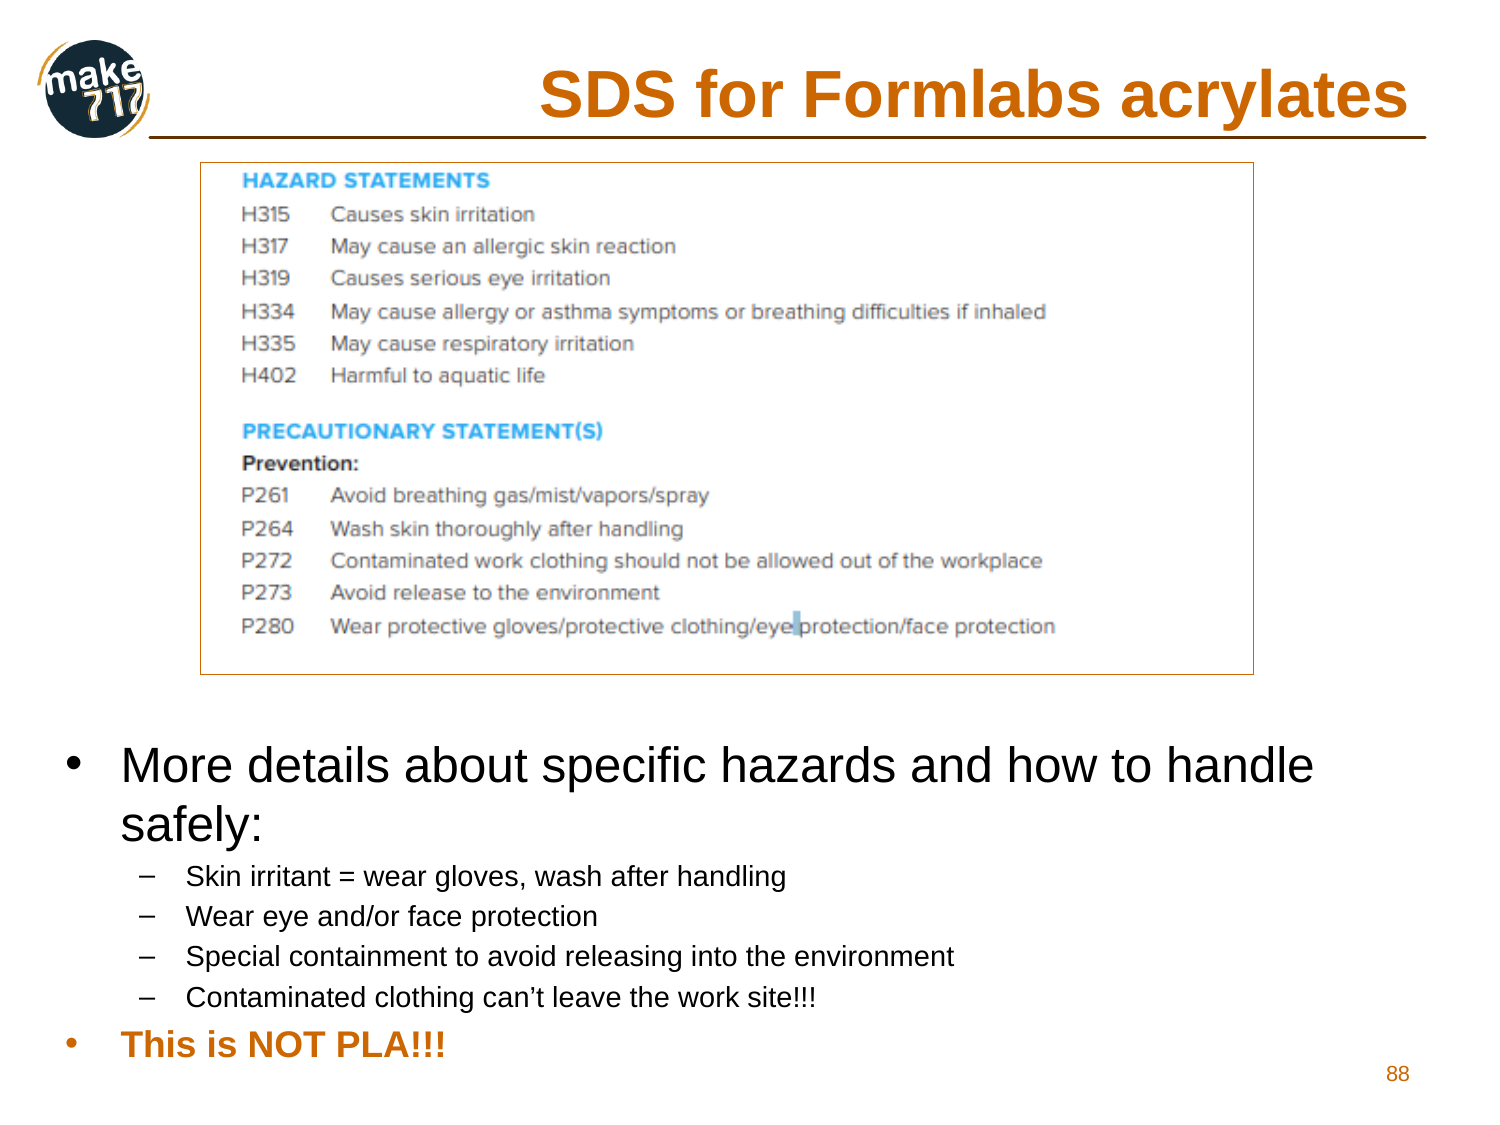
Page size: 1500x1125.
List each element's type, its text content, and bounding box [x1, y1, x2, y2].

list More details about specific hazards and how to handle safely: Skin irritant = wear gloves, wash after handling Wear eye and/or face protection Special containment to avoid releasing into the environment Contaminated clothing can’t leave the work site!!! This is NOT PLA!!! [50, 725, 1475, 1075]
picture [37, 40, 150, 138]
title SDS for Formlabs acrylates [75, 45, 1425, 138]
picture [199, 162, 1254, 676]
slide_number 88 [1074, 1042, 1425, 1103]
